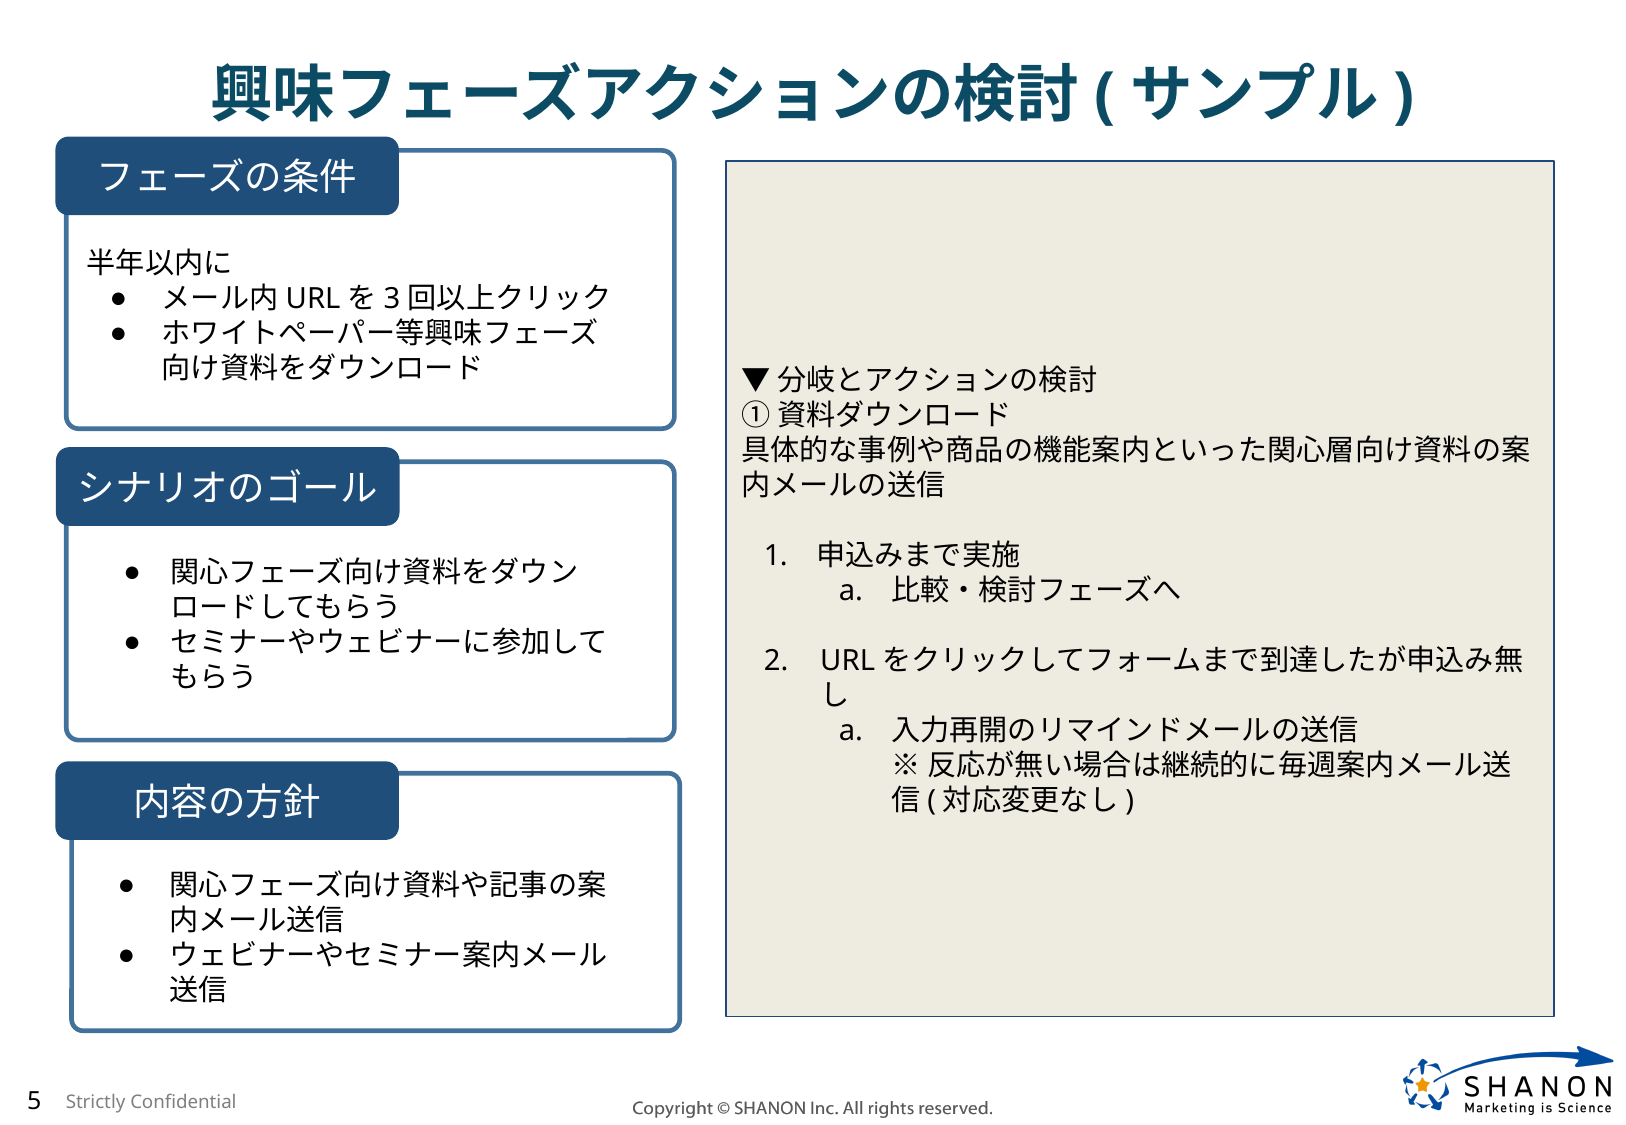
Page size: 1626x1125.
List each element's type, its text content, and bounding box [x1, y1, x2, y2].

text_box [66, 150, 675, 429]
picture [1403, 1046, 1614, 1115]
text_box ▼分岐とアクションの検討 ①資料ダウンロード 具体的な事例や商品の機能案内といった関心層向け資料の案内メールの送信 申込みまで実施 比較・検討フェーズへ URLをクリックしてフォームまで到達したが申込み無し 入力再開のリマインドメールの送信 ※反応が無い場合は継続的に毎週案内メール送信(対応変更なし) [726, 161, 1555, 1017]
text_box 関心フェーズ向け資料をダウンロードしてもらう セミナーやウェビナーに参加してもらう [108, 546, 648, 701]
text_box 半年以内に メール内URLを3回以上クリック ホワイトペーパー等興味フェーズ向け資料をダウンロード [71, 236, 640, 392]
slide_number 5 [0, 1081, 69, 1122]
text_box 内容の方針 [55, 761, 399, 840]
text_box [71, 773, 680, 1031]
picture [633, 1101, 992, 1118]
text_box [66, 461, 675, 741]
text_box 関心フェーズ向け資料や記事の案内メール送信 ウェビナーやセミナー案内メール送信 [79, 859, 648, 1014]
text_box シナリオのゴール [55, 447, 400, 526]
text_box 興味フェーズアクションの検討(サンプル) [0, 38, 1625, 145]
text_box フェーズの条件 [55, 136, 399, 216]
